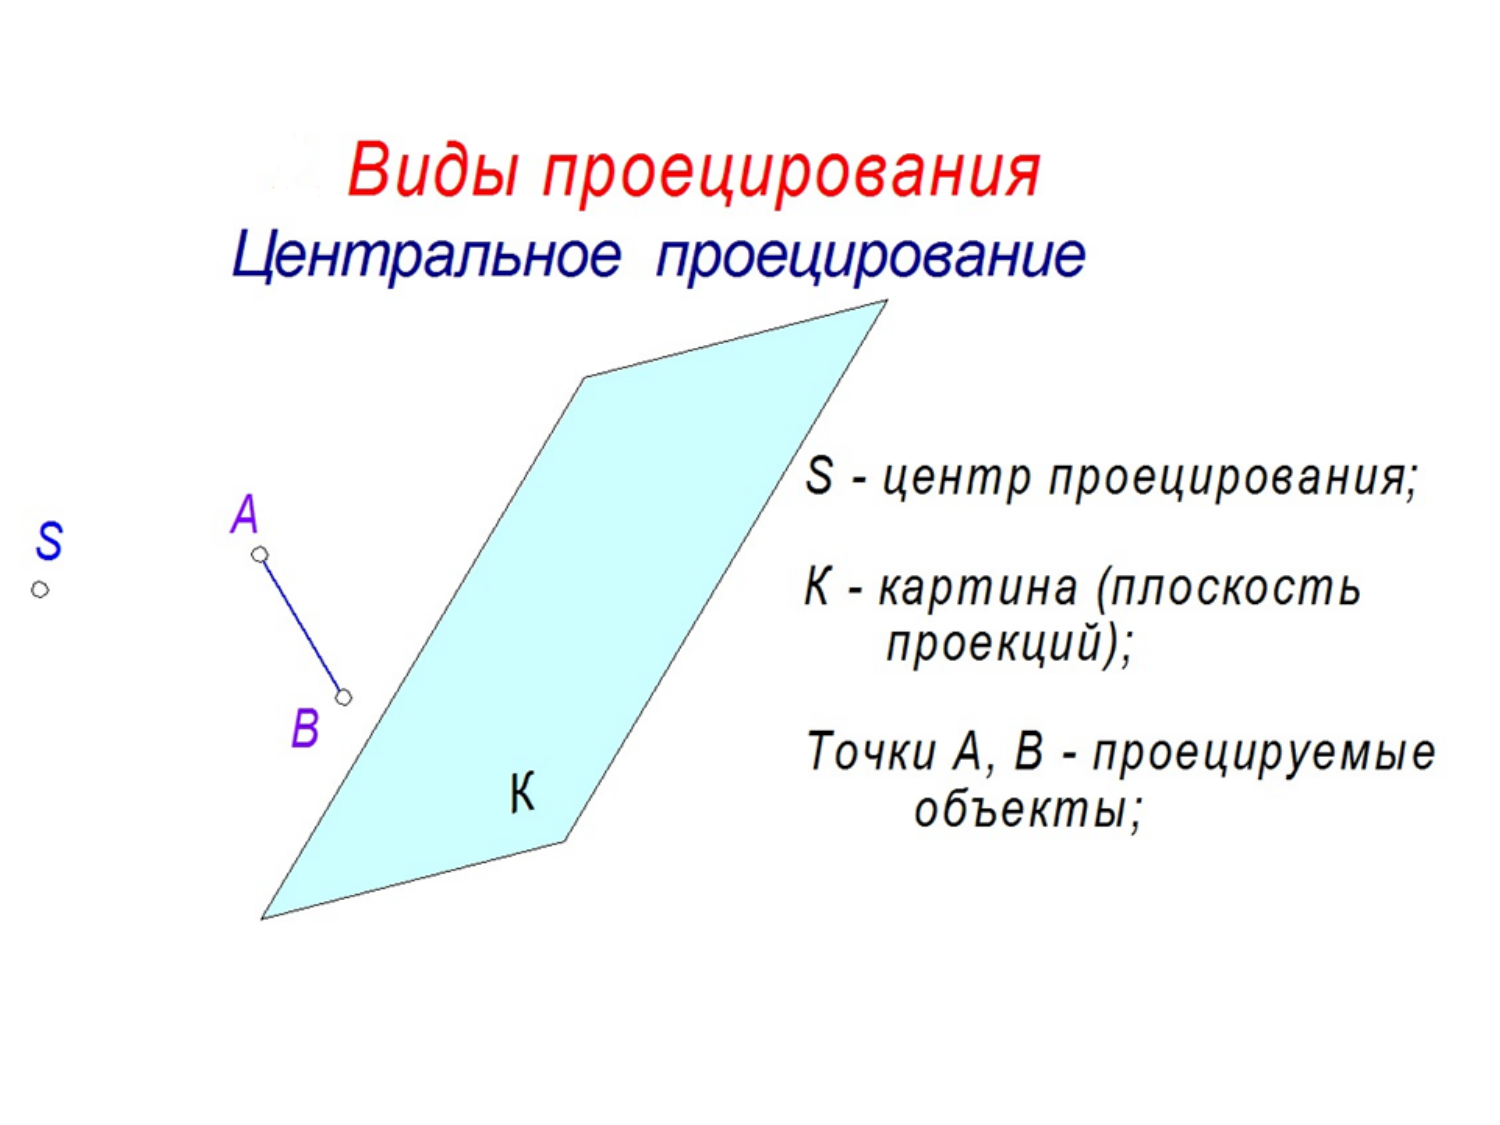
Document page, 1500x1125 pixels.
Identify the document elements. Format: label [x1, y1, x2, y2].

picture [0, 50, 1500, 933]
